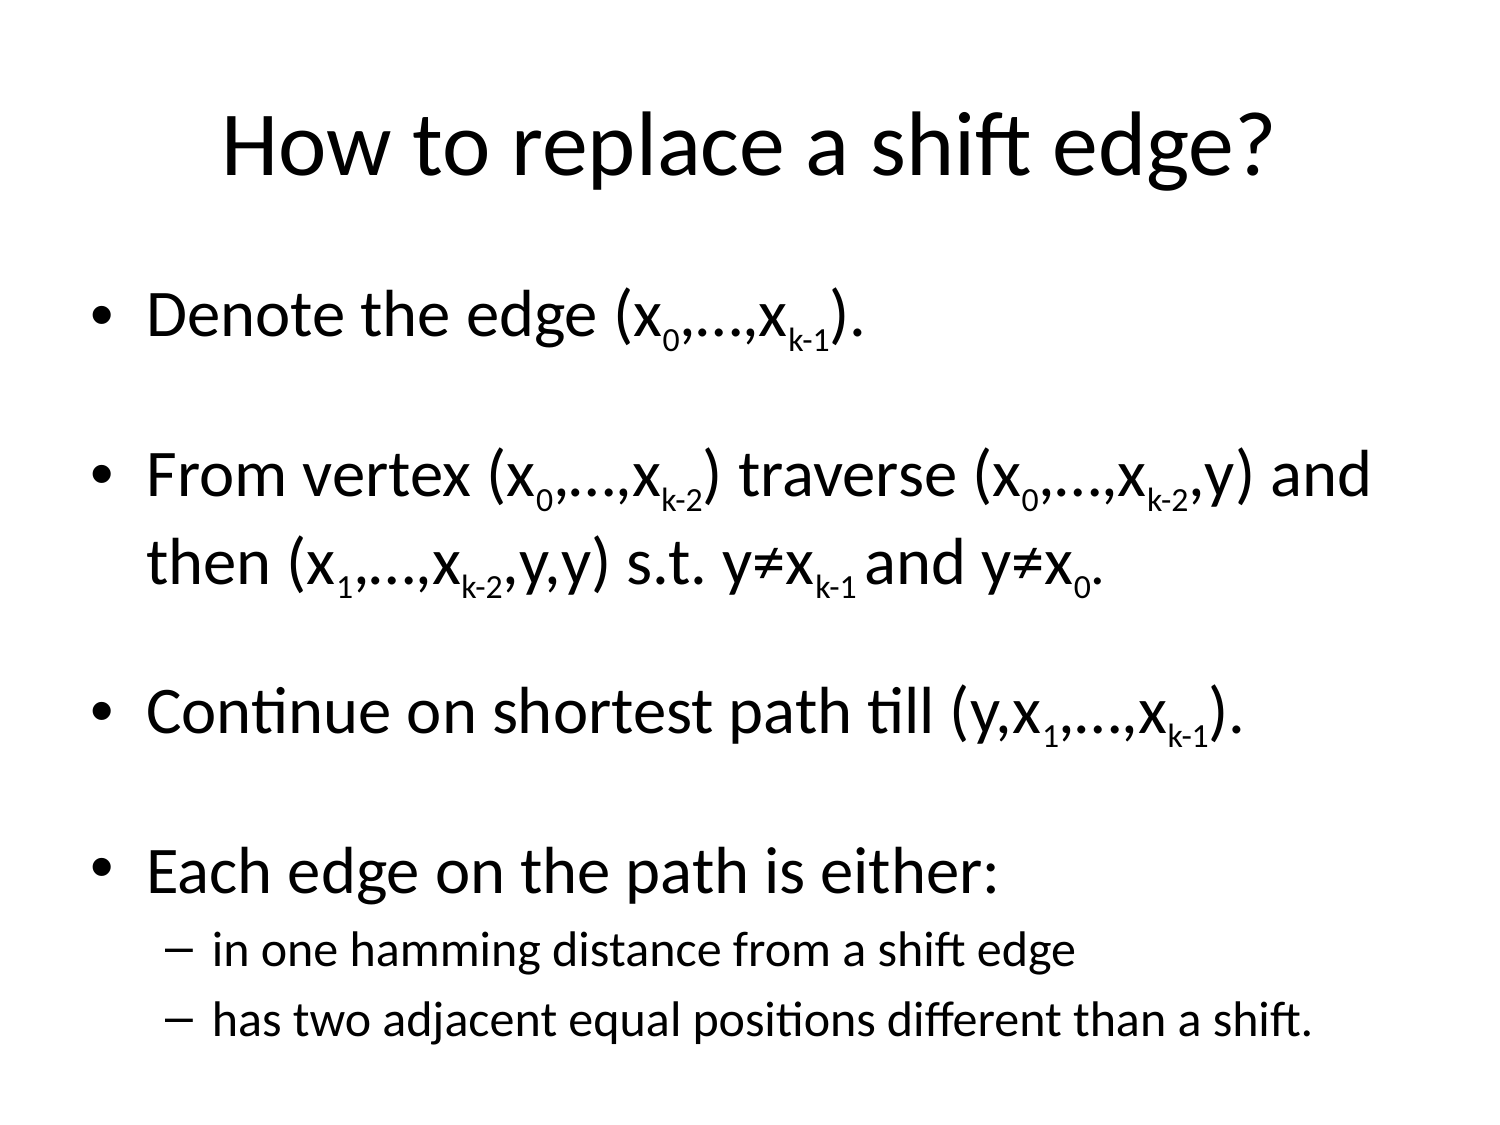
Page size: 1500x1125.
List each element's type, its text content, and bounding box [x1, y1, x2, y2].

title How to replace a shift edge? [75, 45, 1425, 233]
list Denote the edge (x0,…,xk-1). From vertex (x0,…,xk-2) traverse (x0,…,xk-2,y) and then (x1,…,xk-2,y,y) s.t. y≠xk-1 and y≠x0. Continue on shortest path till (y,x1,…,xk-1). Each edge on the path is either: in one hamming distance from a shift edge has two adjacent equal positions different than a shift. [75, 262, 1425, 1094]
